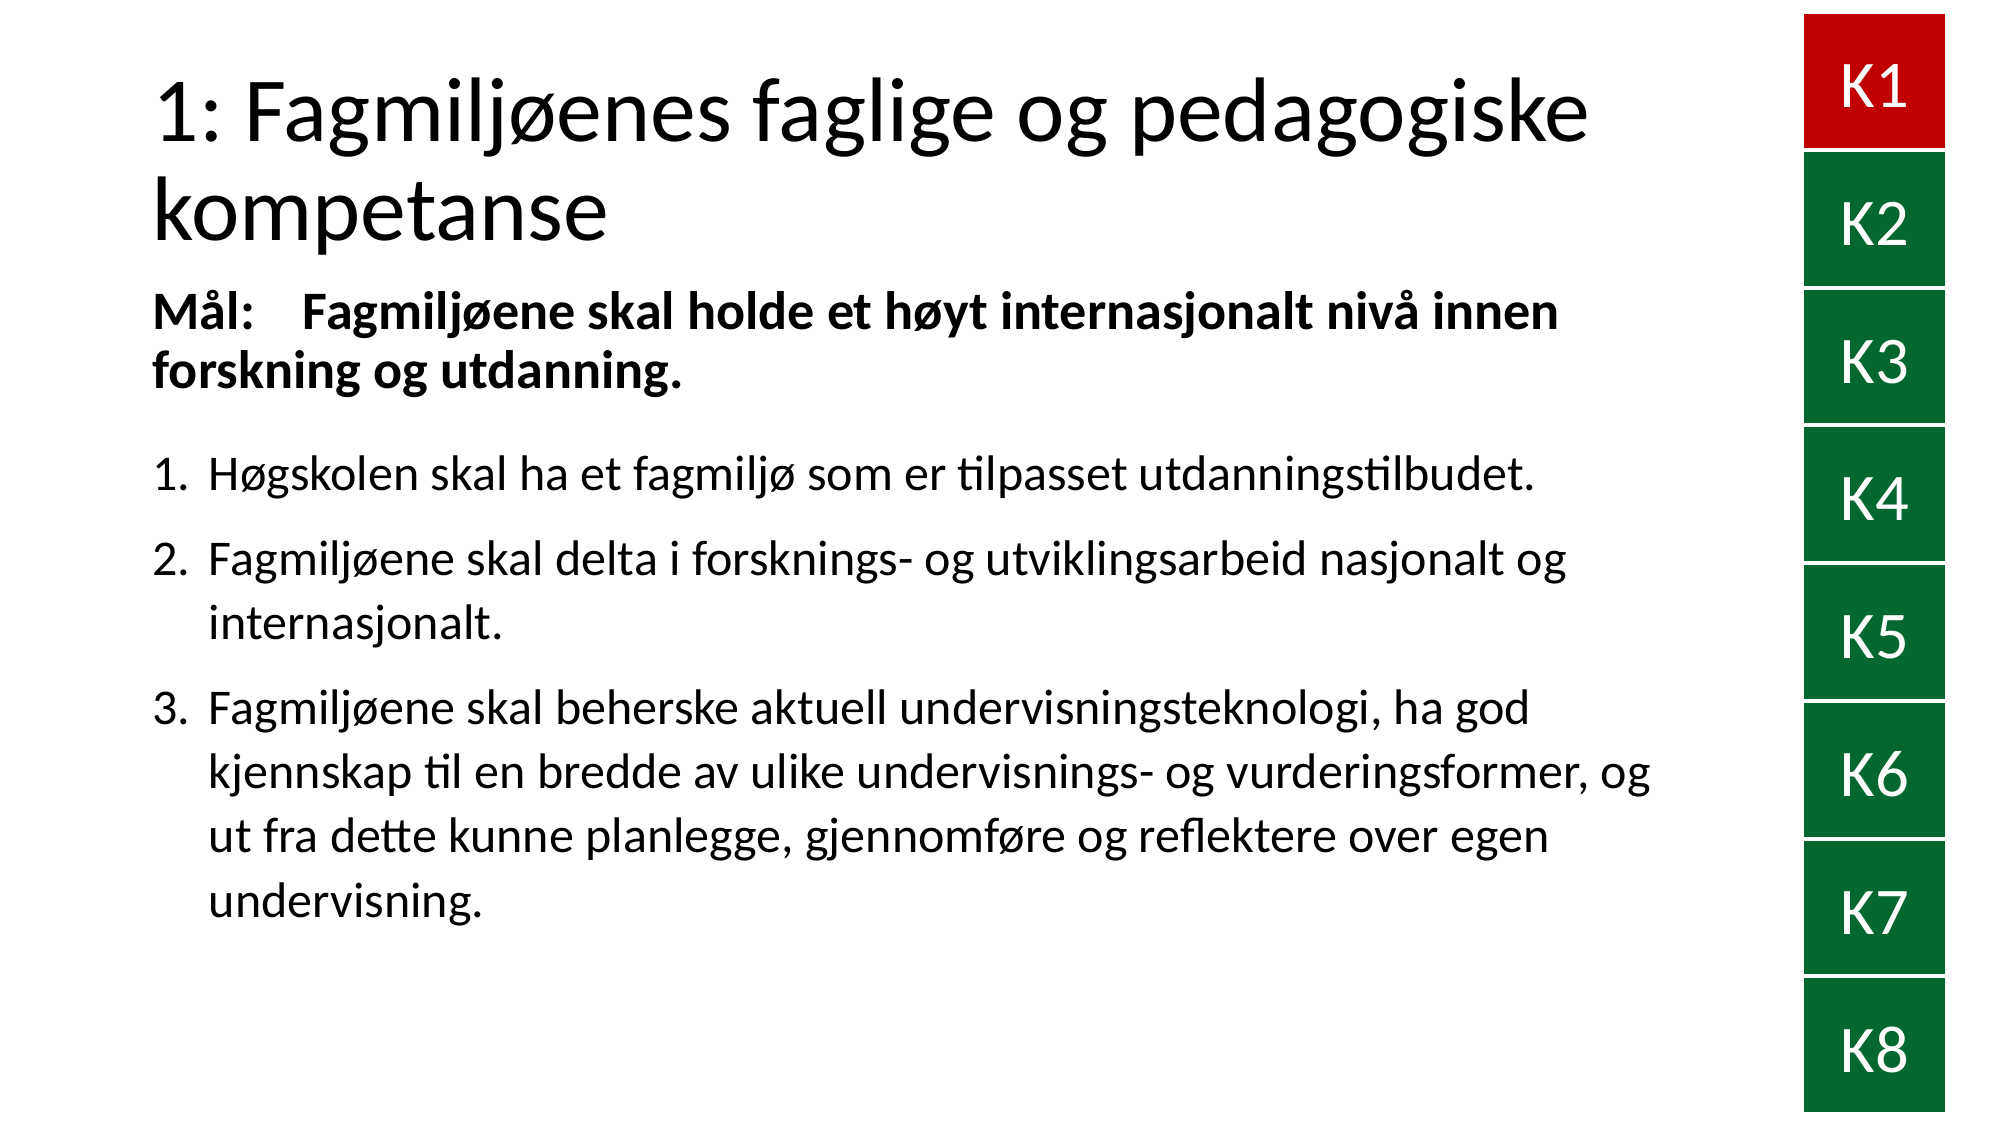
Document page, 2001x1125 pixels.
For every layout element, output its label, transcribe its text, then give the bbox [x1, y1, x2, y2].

list Høgskolen skal ha et fagmiljø som er tilpasset utdanningstilbudet. Fagmiljøene skal delta i forsknings- og utviklingsarbeid nasjonalt og internasjonalt. Fagmiljøene skal beherske aktuell undervisningsteknologi, ha god kjennskap til en bredde av ulike undervisnings- og vurderingsformer, og ut fra dette kunne planlegge, gjennomføre og reflektere over egen undervisning. [137, 428, 1710, 1047]
text_box K1 [1804, 14, 1945, 148]
text_box K8 [1804, 978, 1945, 1112]
title 1: Fagmiljøenes faglige og pedagogiske kompetanse [137, 52, 1669, 271]
text_box K7 [1804, 841, 1945, 974]
text_box K4 [1804, 427, 1945, 561]
text_box K5 [1804, 565, 1945, 699]
list Mål: Fagmiljøene skal holde et høyt internasjonalt nivå innen forskning og utdanning. [137, 275, 1710, 428]
text_box K2 [1804, 152, 1945, 286]
text_box K6 [1804, 703, 1945, 837]
text_box K3 [1804, 290, 1945, 423]
